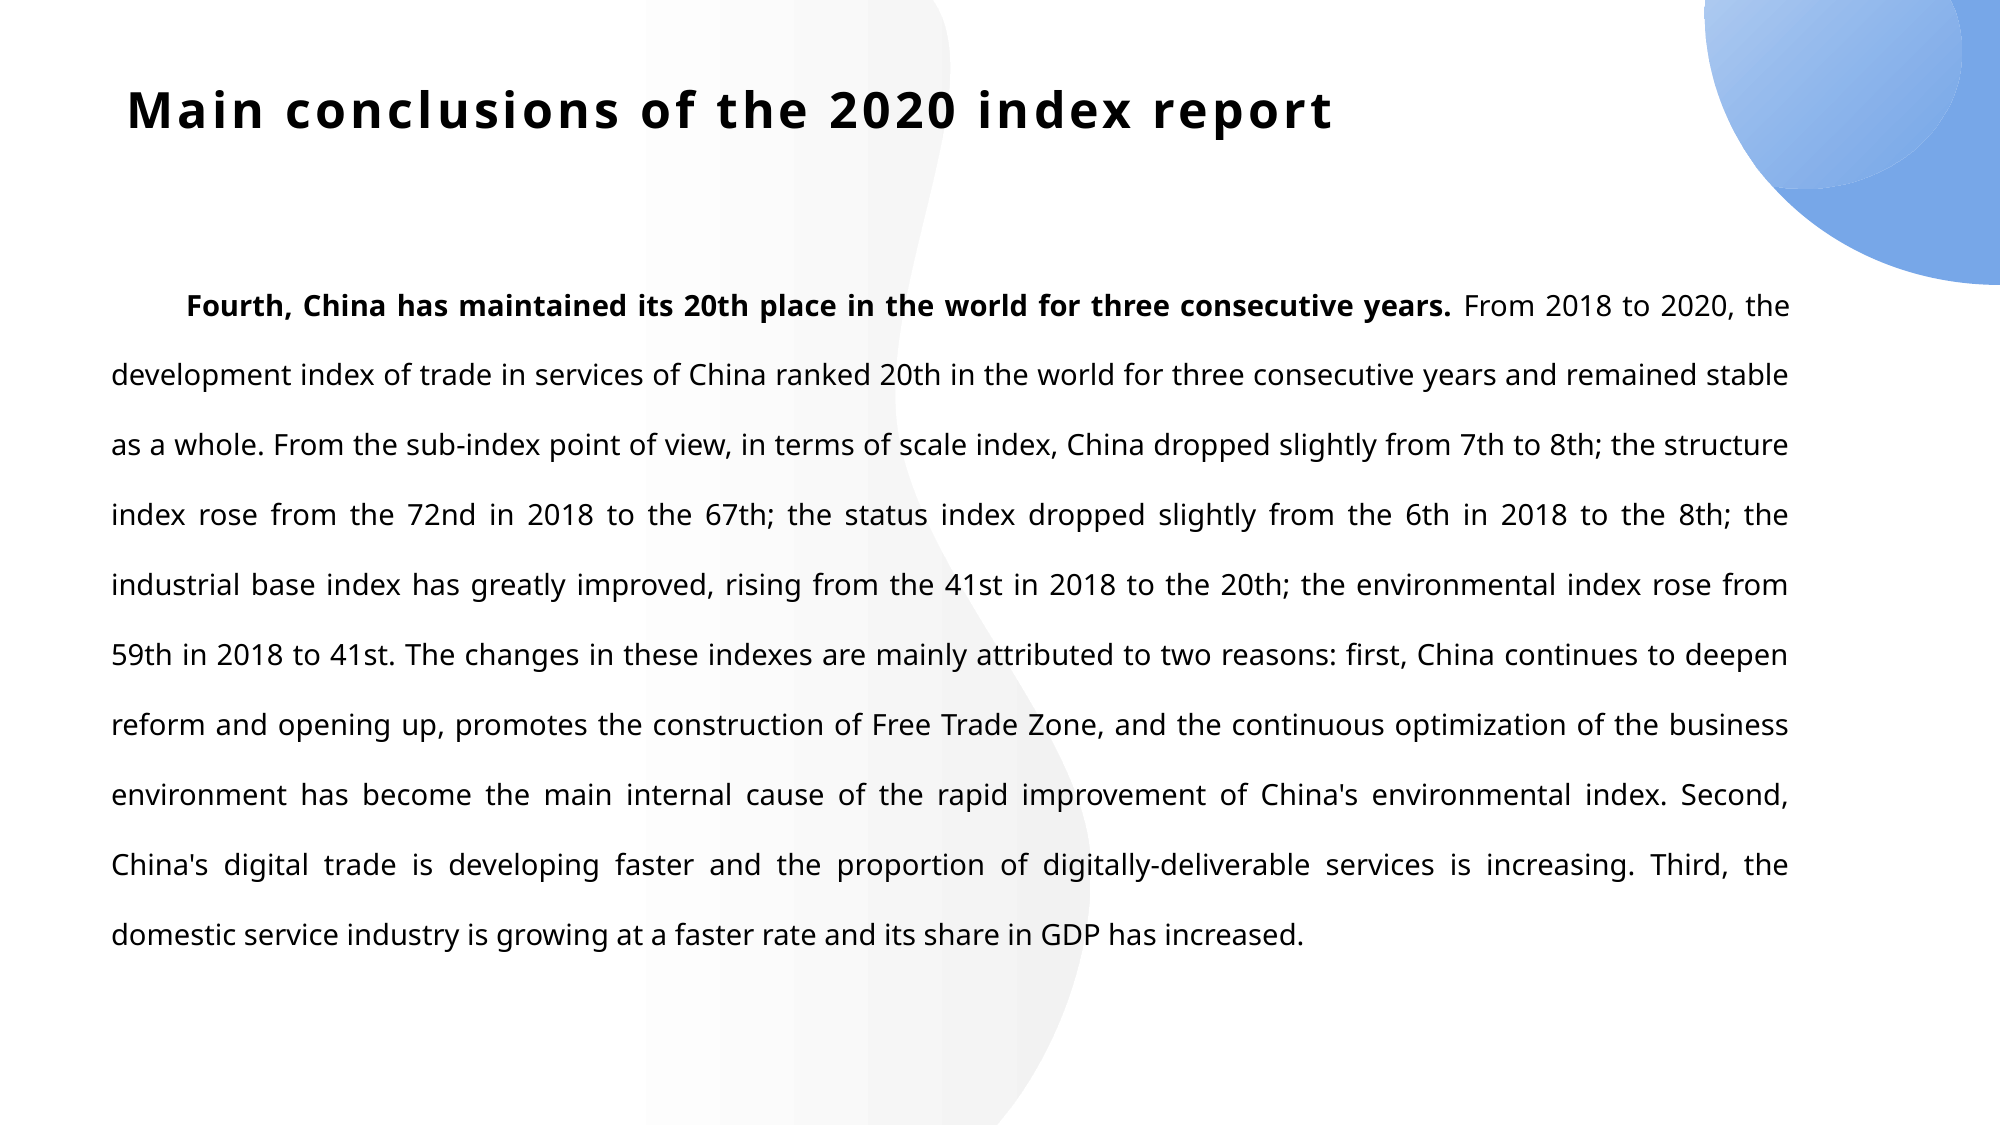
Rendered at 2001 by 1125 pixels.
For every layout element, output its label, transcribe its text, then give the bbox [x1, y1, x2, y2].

text_box Fourth, China has maintained its 20th place in the world for three consecutive years. From 2018 to 2020, the development index of trade in services of China ranked 20th in the world for three consecutive years and remained stable as a whole. From the sub-index point of view, in terms of scale index, China dropped slightly from 7th to 8th; the structure index rose from the 72nd in 2018 to the 67th; the status index dropped slightly from the 6th in 2018 to the 8th; the industrial base index has greatly improved, rising from the 41st in 2018 to the 20th; the environmental index rose from 59th in 2018 to 41st. The changes in these indexes are mainly attributed to two reasons: first, China continues to deepen reform and opening up, promotes the construction of Free Trade Zone, and the continuous optimization of the business environment has become the main internal cause of the rapid improvement of China's environmental index. Second, China's digital trade is developing faster and the proportion of digitally-deliverable services is increasing. Third, the domestic service industry is growing at a faster rate and its share in GDP has increased. [96, 209, 1806, 994]
title Main conclusions of the 2020 index report [109, 72, 1891, 146]
